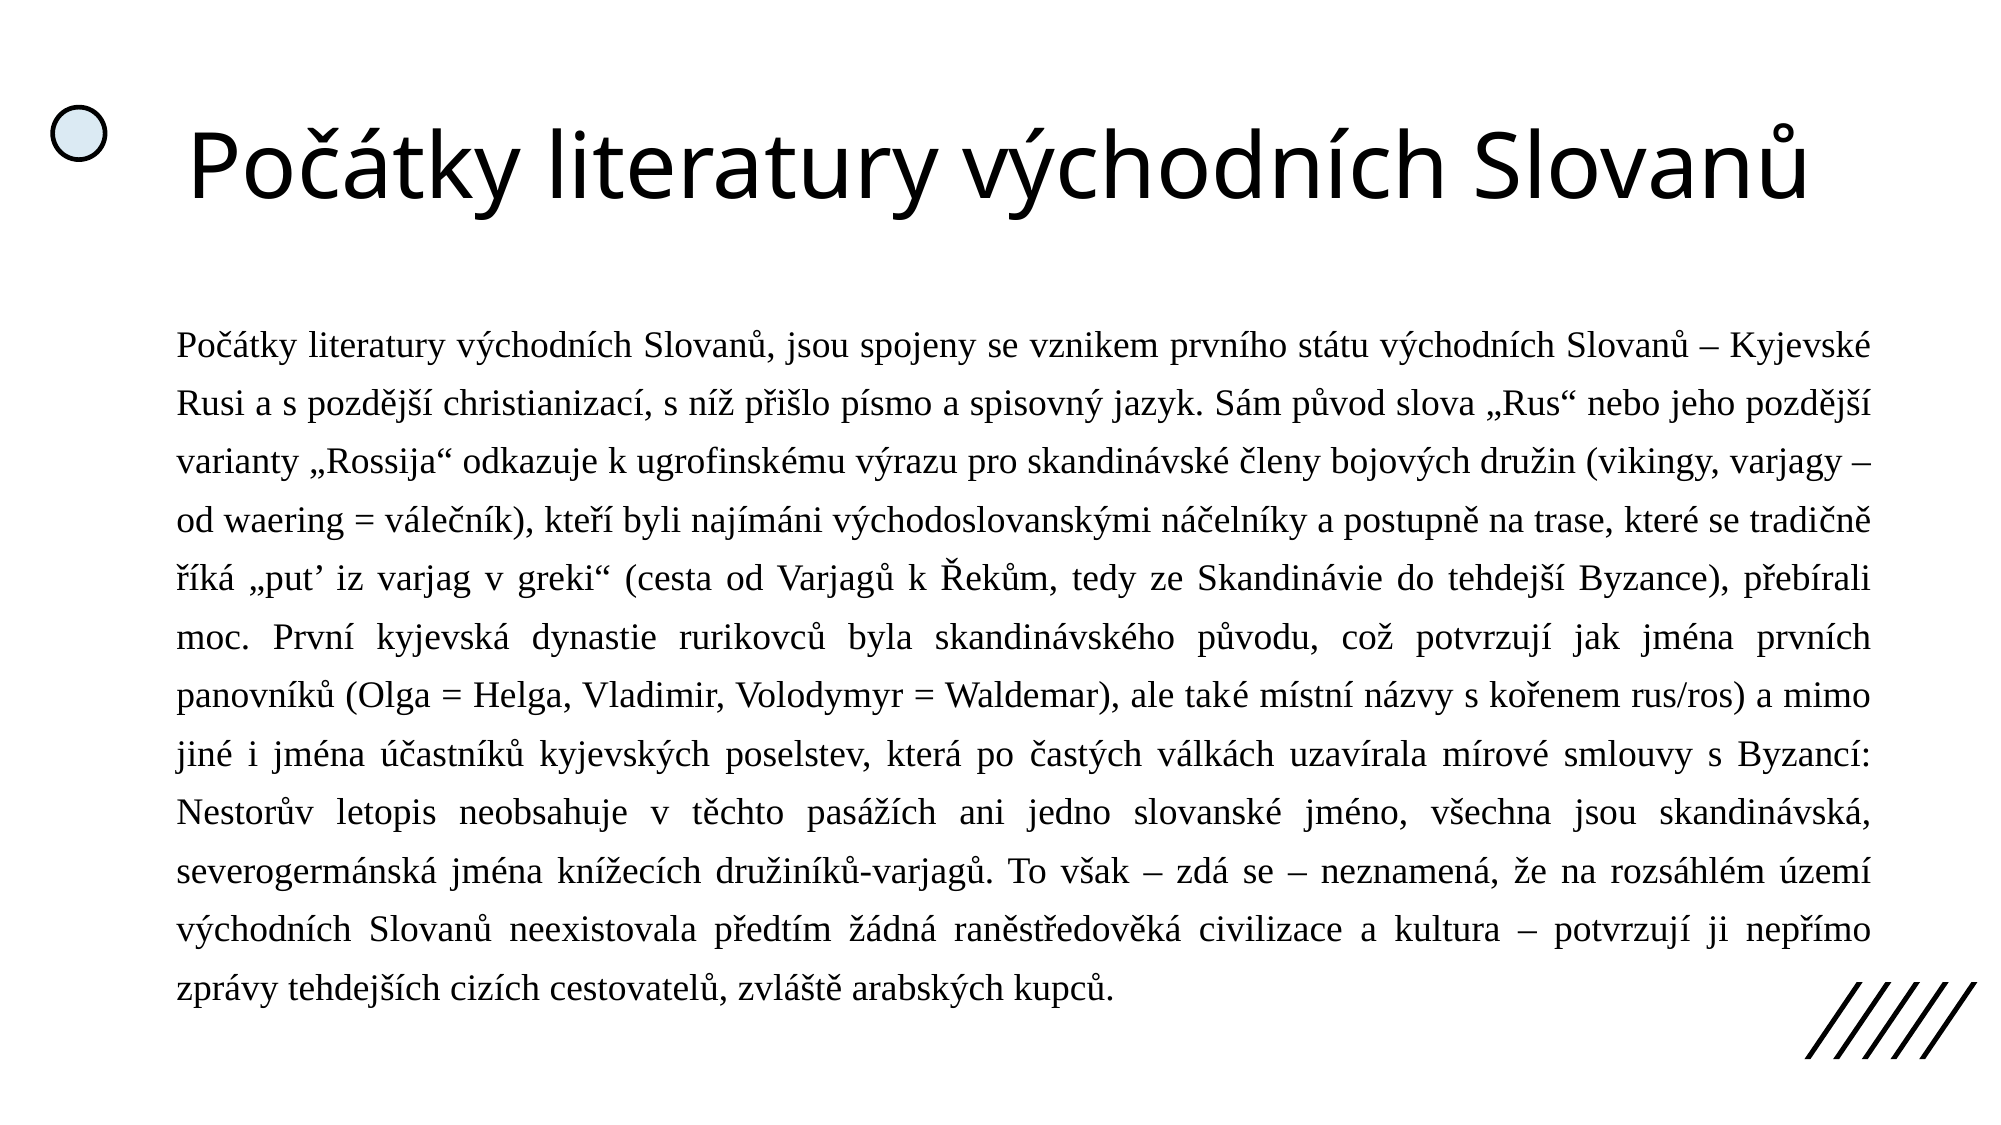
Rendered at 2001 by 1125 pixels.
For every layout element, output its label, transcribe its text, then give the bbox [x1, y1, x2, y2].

list Počátky literatury východních Slovanů, jsou spojeny se vznikem prvního státu východních Slovanů – Kyjevské Rusi a s pozdější christianizací, s níž přišlo písmo a spisovný jazyk. Sám původ slova „Rus“ nebo jeho pozdější varianty „Rossija“ odkazuje k ugrofinskému výrazu pro skandinávské členy bojových družin (vikingy, varjagy – od waering = válečník), kteří byli najímáni východoslovanskými náčelníky a postupně na trase, které se tradičně říká „put’ iz varjag v greki“ (cesta od Varjagů k Řekům, tedy ze Skandinávie do tehdejší Byzance), přebírali moc. První kyjevská dynastie rurikovců byla skandinávského původu, což potvrzují jak jména prvních panovníků (Olga = Helga, Vladimir, Volodymyr = Waldemar), ale také místní názvy s kořenem rus/ros) a mimo jiné i jména účastníků kyjevských poselstev, která po častých válkách uzavírala mírové smlouvy s Byzancí: Nestorův letopis neobsahuje v těchto pasážích ani jedno slovanské jméno, všechna jsou skandinávská, severogermánská jména knížecích družiníků-varjagů. To však – zdá se – neznamená, že na rozsáhlém území východních Slovanů neexistovala předtím žádná raněstředověká civilizace a kultura – potvrzují ji nepřímo zprávy tehdejších cizích cestovatelů, zvláště arabských kupců. [161, 298, 1887, 1066]
title Počátky literatury východních Slovanů [137, 59, 1863, 278]
